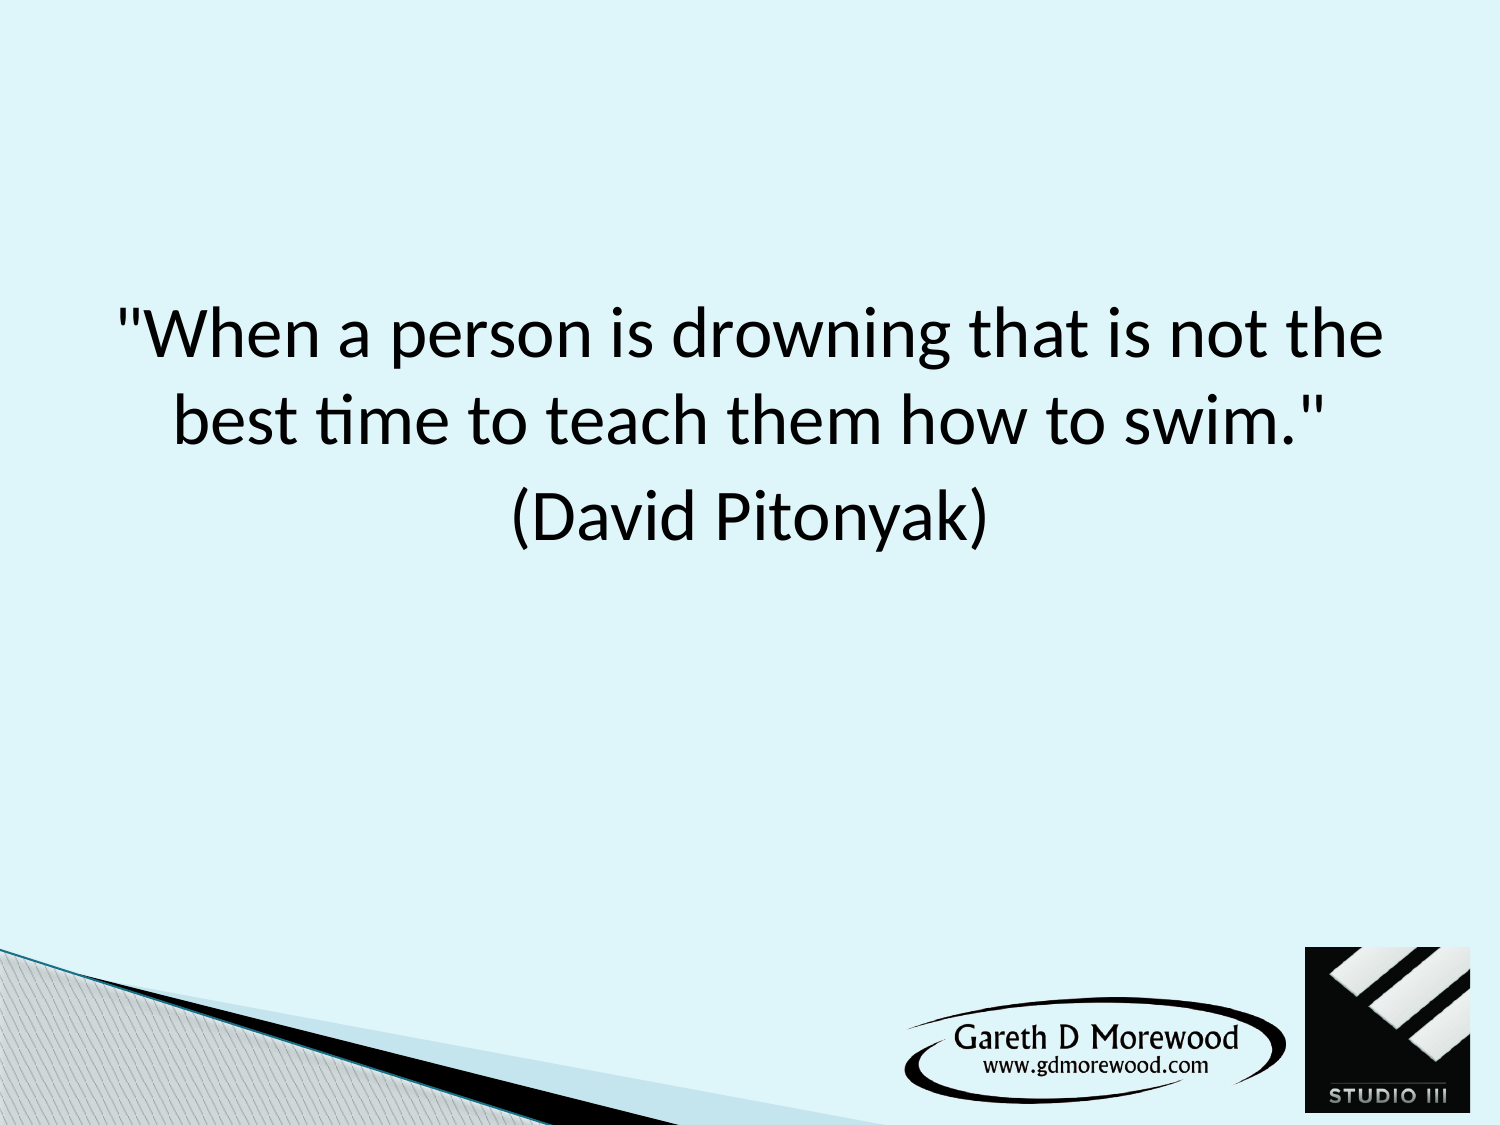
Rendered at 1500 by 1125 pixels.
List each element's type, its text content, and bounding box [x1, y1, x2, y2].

list "When a person is drowning that is not the best time to teach them how to swim." (David Pitonyak) [53, 125, 1447, 868]
picture [903, 997, 1286, 1104]
picture [1305, 947, 1471, 1113]
